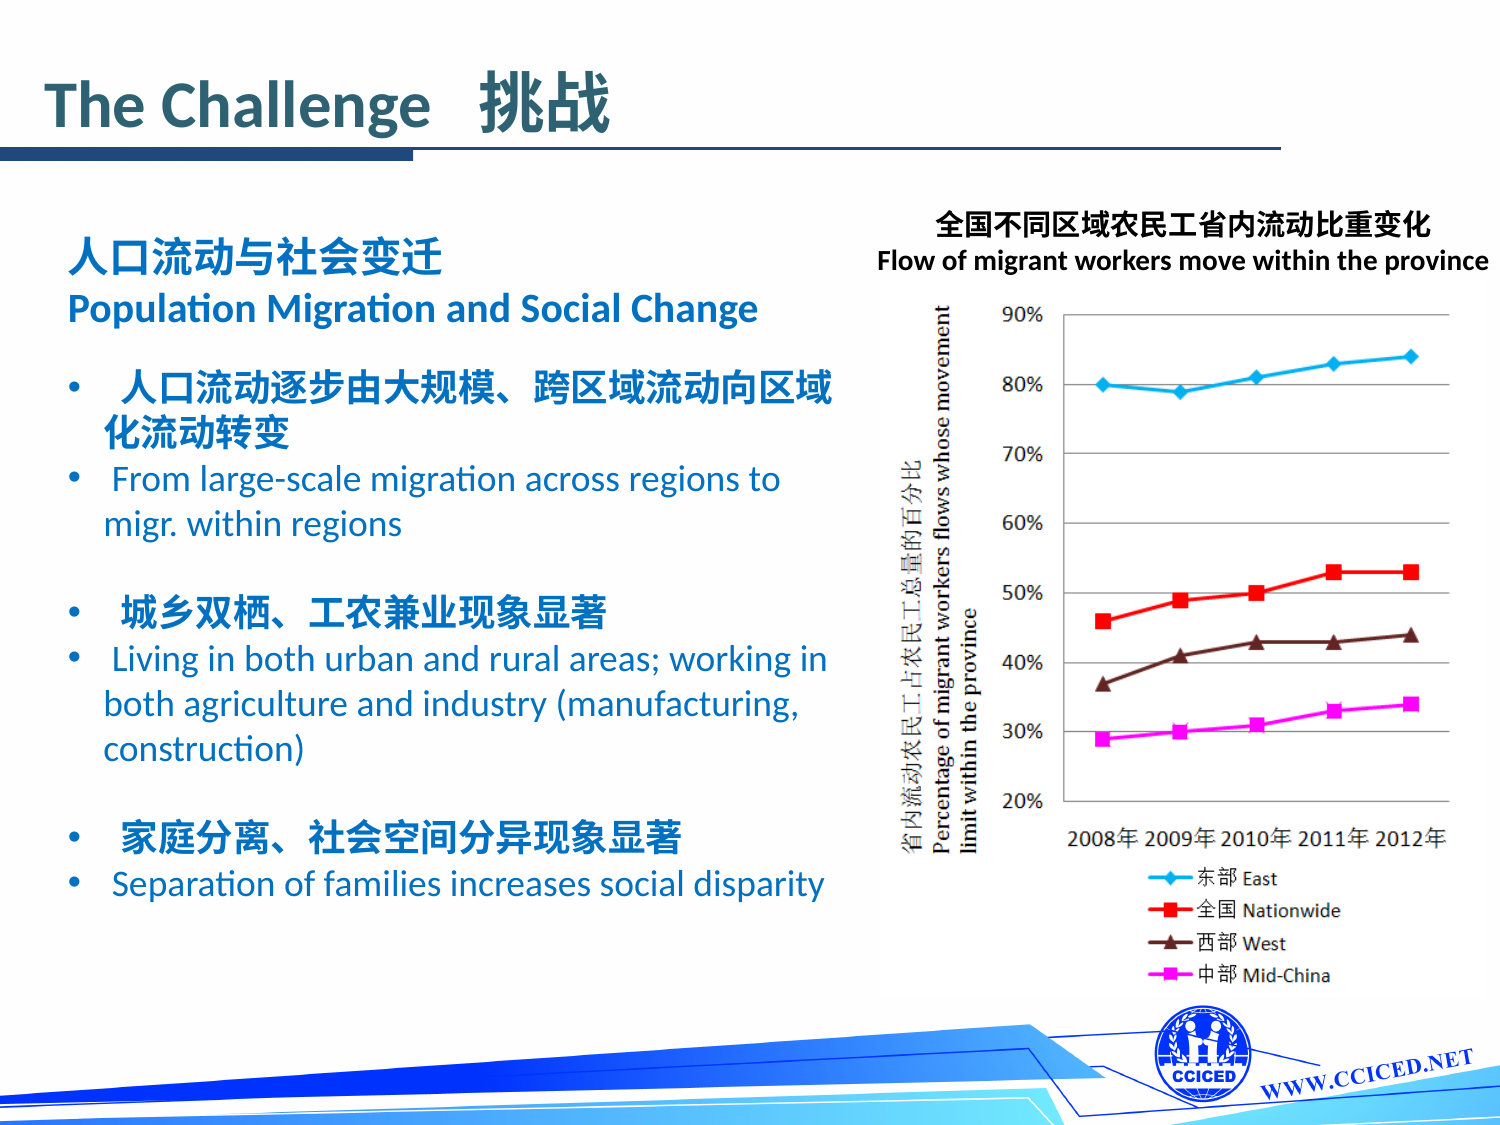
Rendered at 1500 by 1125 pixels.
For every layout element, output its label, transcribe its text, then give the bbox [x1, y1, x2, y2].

picture [0, 0, 1500, 1125]
text_box 人口流动与社会变迁 Population Migration and Social Change 人口流动逐步由大规模、跨区域流动向区域化流动转变 From large-scale migration across regions to migr. within regions 城乡双栖、工农兼业现象显著 Living in both urban and rural areas; working in both agriculture and industry (manufacturing, construction) 家庭分离、社会空间分异现象显著 Separation of families increases social disparity [53, 223, 859, 912]
text_box The Challenge 挑战 [29, 54, 1292, 148]
text_box 全国不同区域农民工省内流动比重变化 Flow of migrant workers move within the province [855, 199, 1500, 284]
